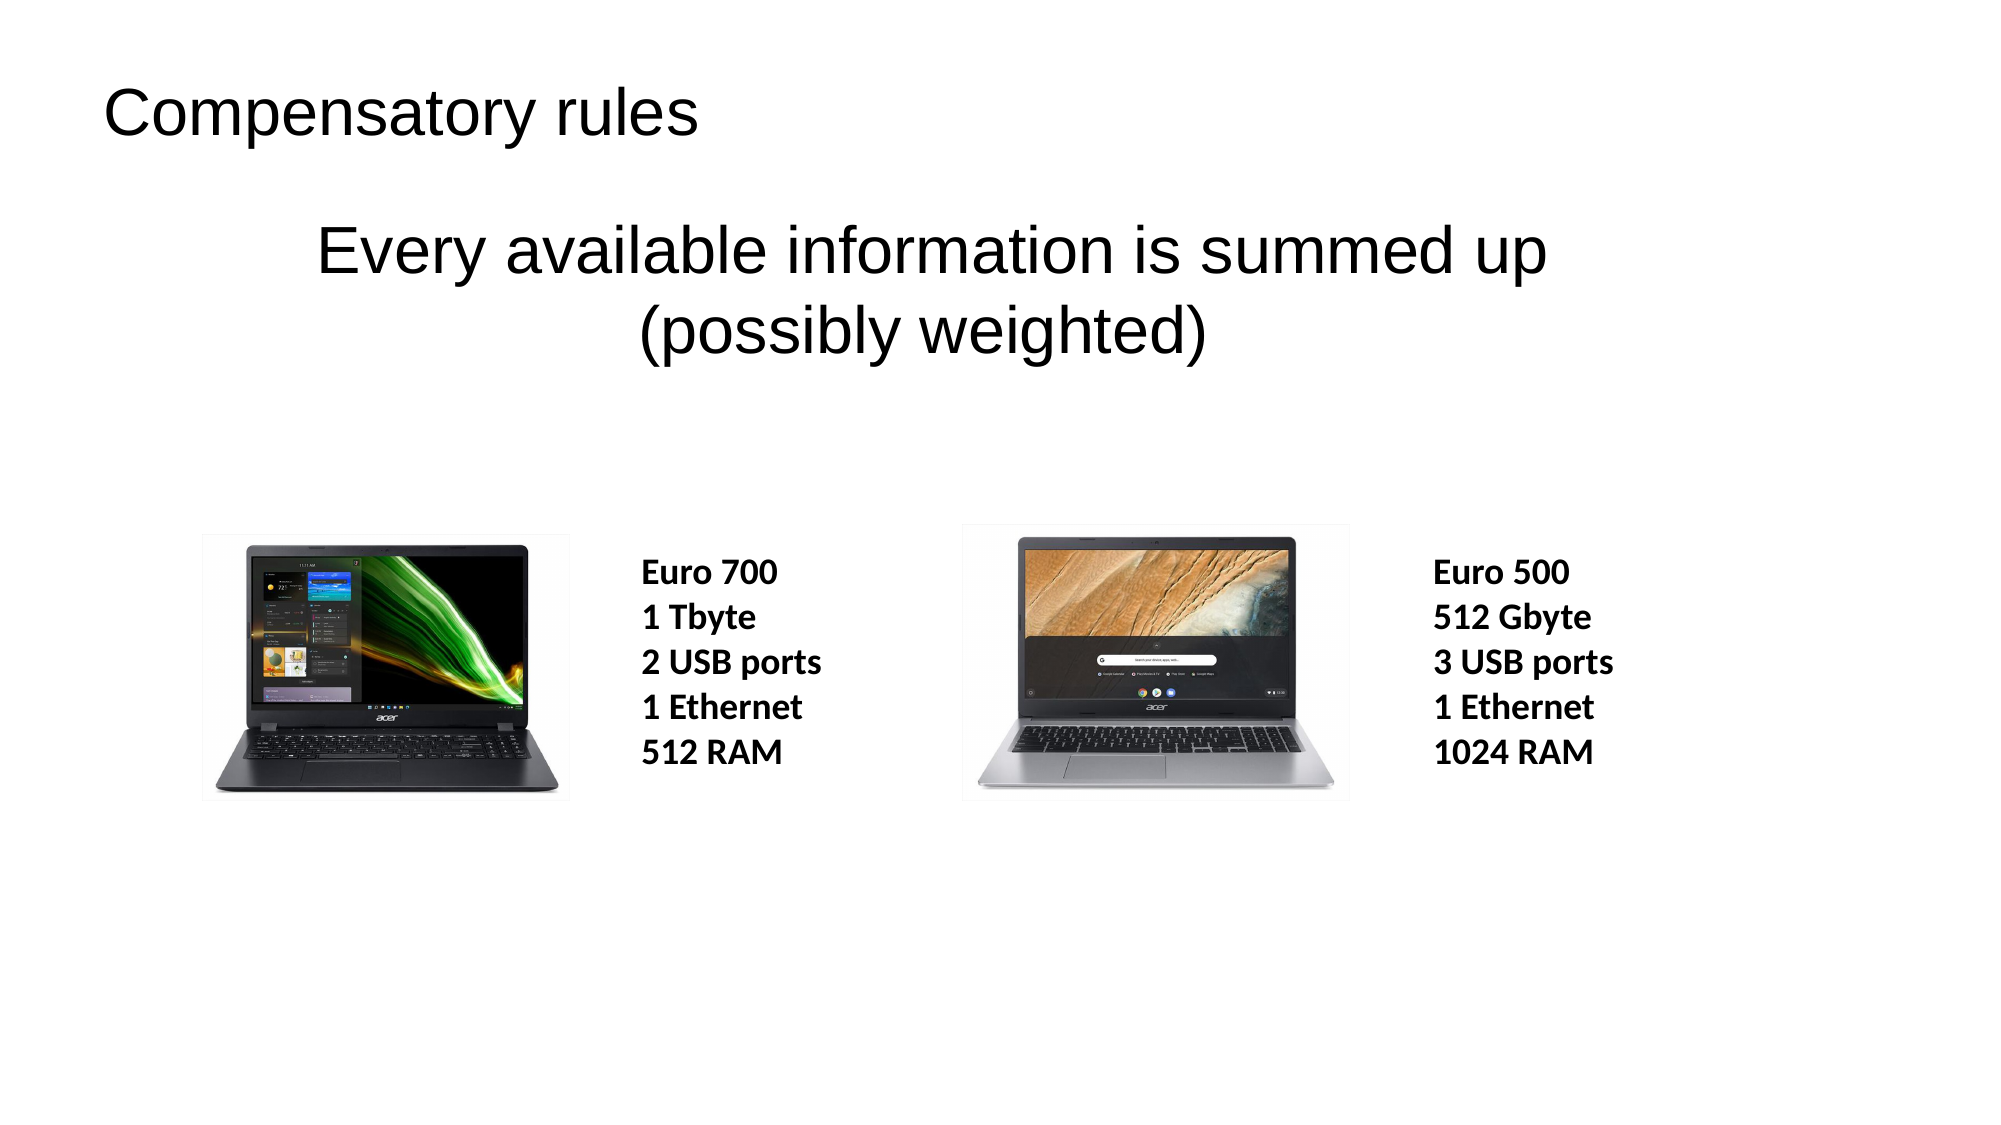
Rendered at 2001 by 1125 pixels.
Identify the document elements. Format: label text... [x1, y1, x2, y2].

text_box Euro 500 512 Gbyte 3 USB ports 1 Ethernet 1024 RAM [1418, 539, 1629, 779]
text_box Compensatory rules [88, 60, 715, 156]
text_box Euro 700 1 Tbyte 2 USB ports 1 Ethernet 512 RAM [626, 539, 837, 779]
text_box Every available information is summed up (possibly weighted) [269, 199, 1597, 375]
picture [962, 524, 1350, 801]
picture [202, 534, 570, 801]
